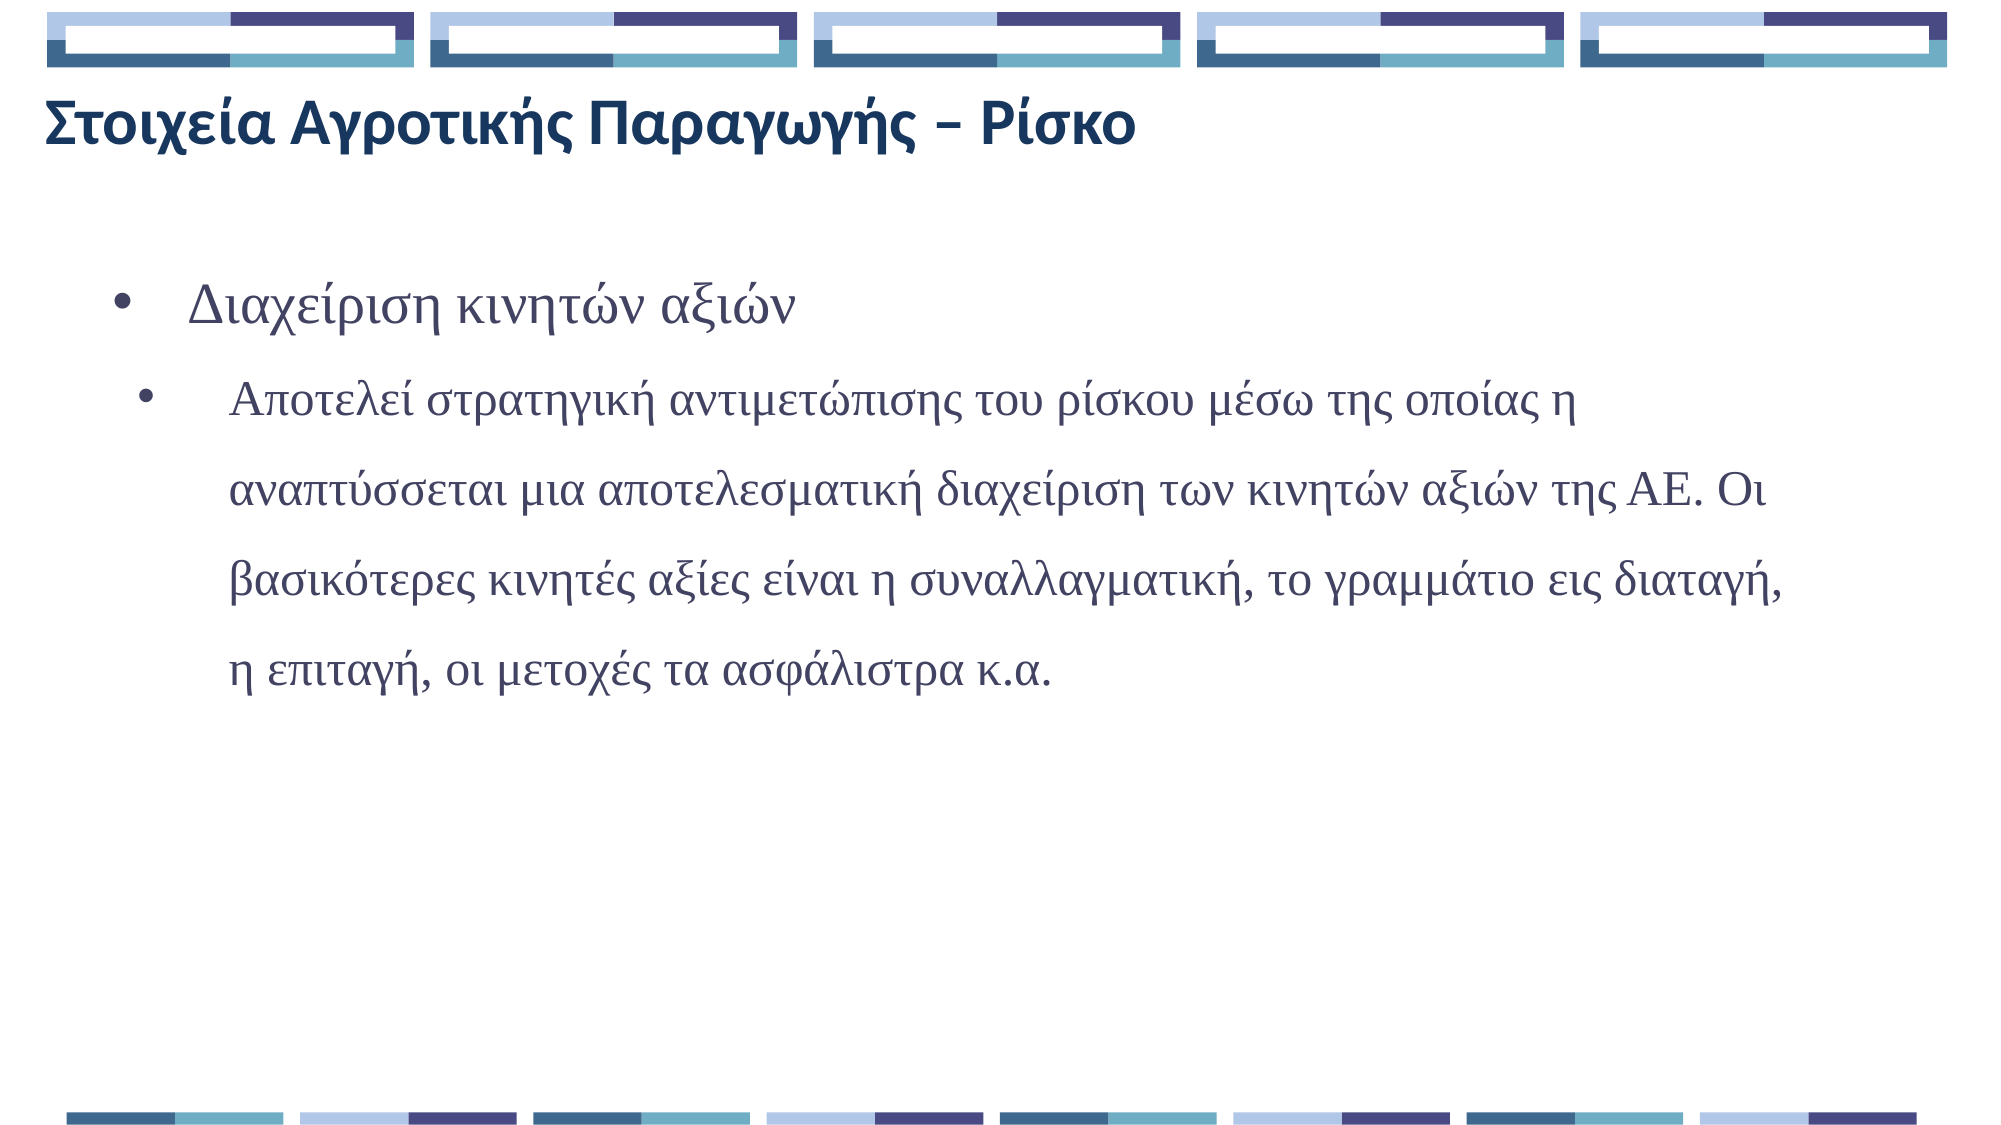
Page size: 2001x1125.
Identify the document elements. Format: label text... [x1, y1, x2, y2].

text_box Στοιχεία Αγροτικής Παραγωγής – Ρίσκο [30, 70, 1875, 166]
text_box Διαχείριση κινητών αξιών Αποτελεί στρατηγική αντιμετώπισης του ρίσκου μέσω της οποίας η αναπτύσσεται μια αποτελεσματική διαχείριση των κινητών αξιών της ΑΕ. Οι βασικότερες κινητές αξίες είναι η συναλλαγματική, το γραμμάτιο εις διαταγή, η επιταγή, οι μετοχές τα ασφάλιστρα κ.α. [110, 230, 1796, 696]
